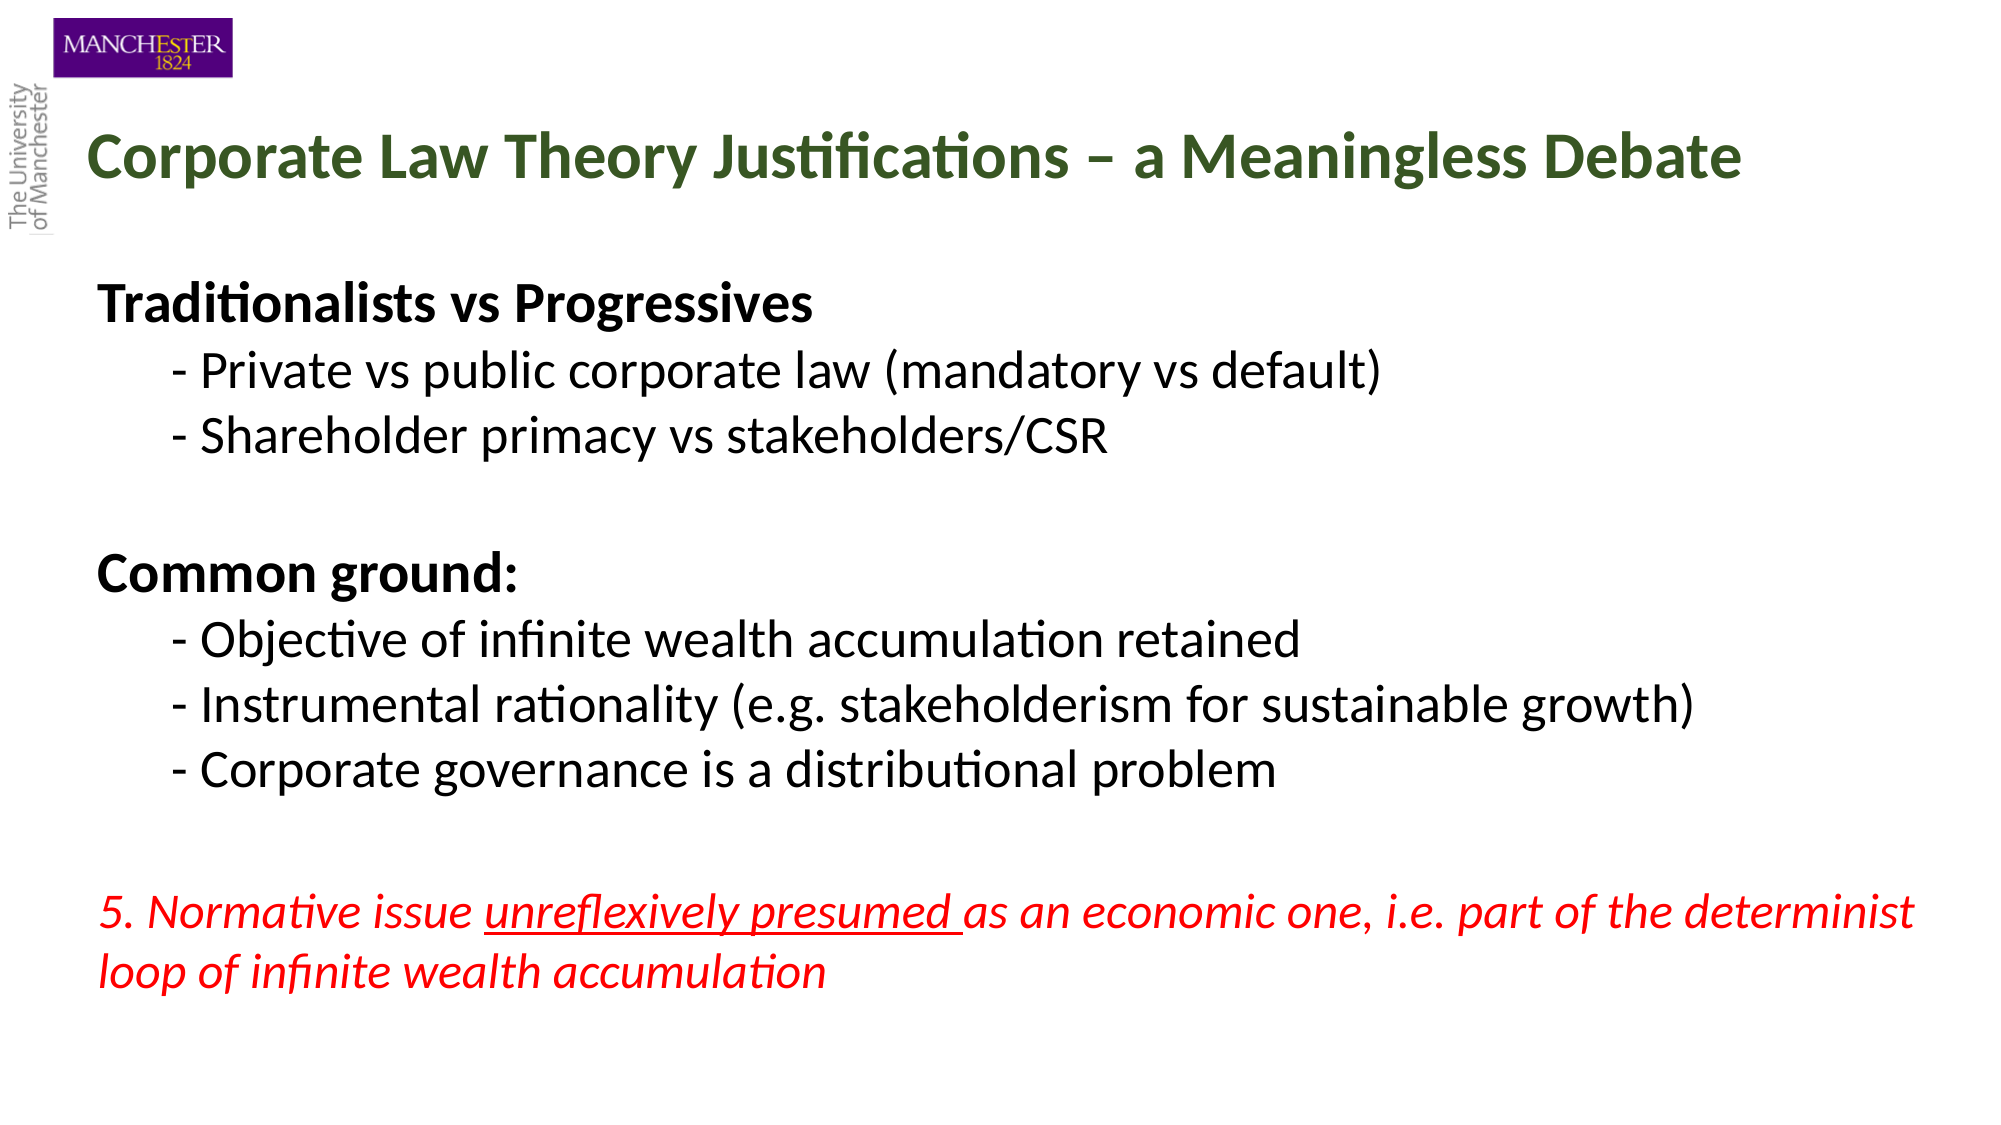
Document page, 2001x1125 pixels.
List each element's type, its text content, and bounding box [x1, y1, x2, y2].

text_box Corporate Law Theory Justifications – a Meaningless Debate [233, 104, 1888, 196]
picture [8, 18, 233, 235]
text_box Traditionalists vs Progressives - Private vs public corporate law (mandatory vs default) - Shareholder primacy vs stakeholders/CSR Common ground: - Objective of infinite wealth accumulation retained - Instrumental rationality (e.g. stakeholderism for sustainable growth) - Corporate governance is a distributional problem 5. Normative issue unreflexively presumed as an economic one, i.e. part of the determinist loop of infinite wealth accumulation [83, 196, 1975, 1007]
